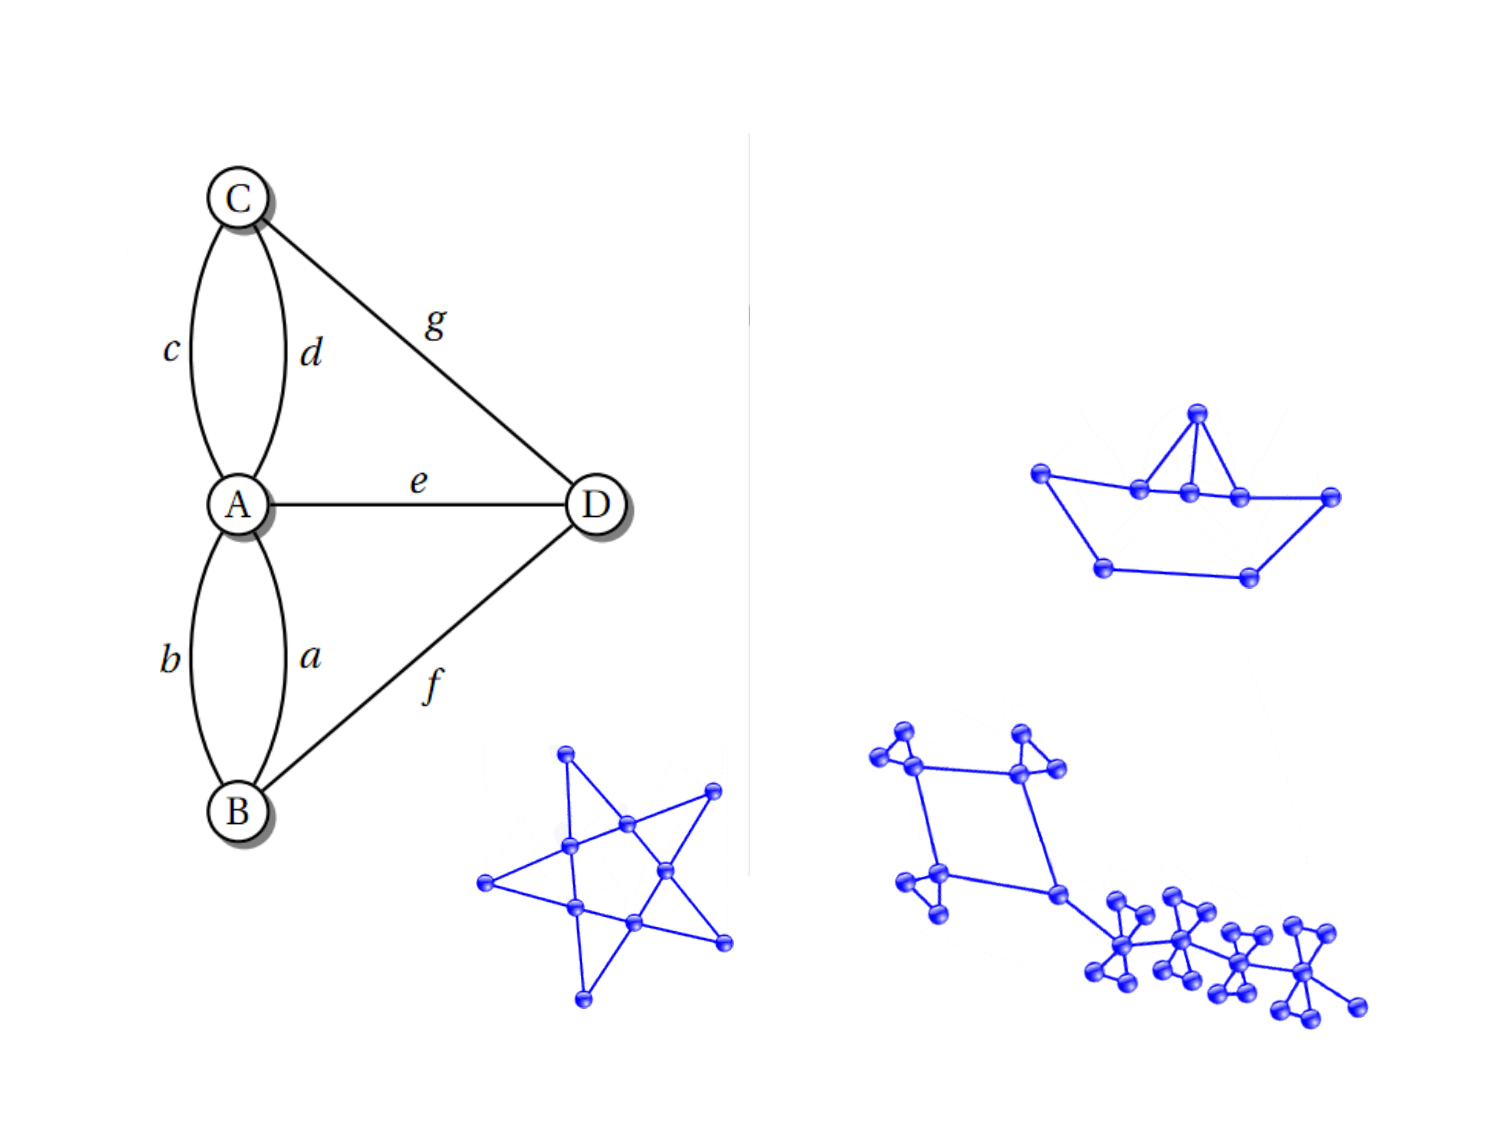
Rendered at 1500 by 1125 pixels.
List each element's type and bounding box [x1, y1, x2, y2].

picture [1030, 403, 1343, 589]
picture [475, 745, 735, 1009]
list [126, 132, 751, 876]
picture [850, 614, 1370, 1125]
